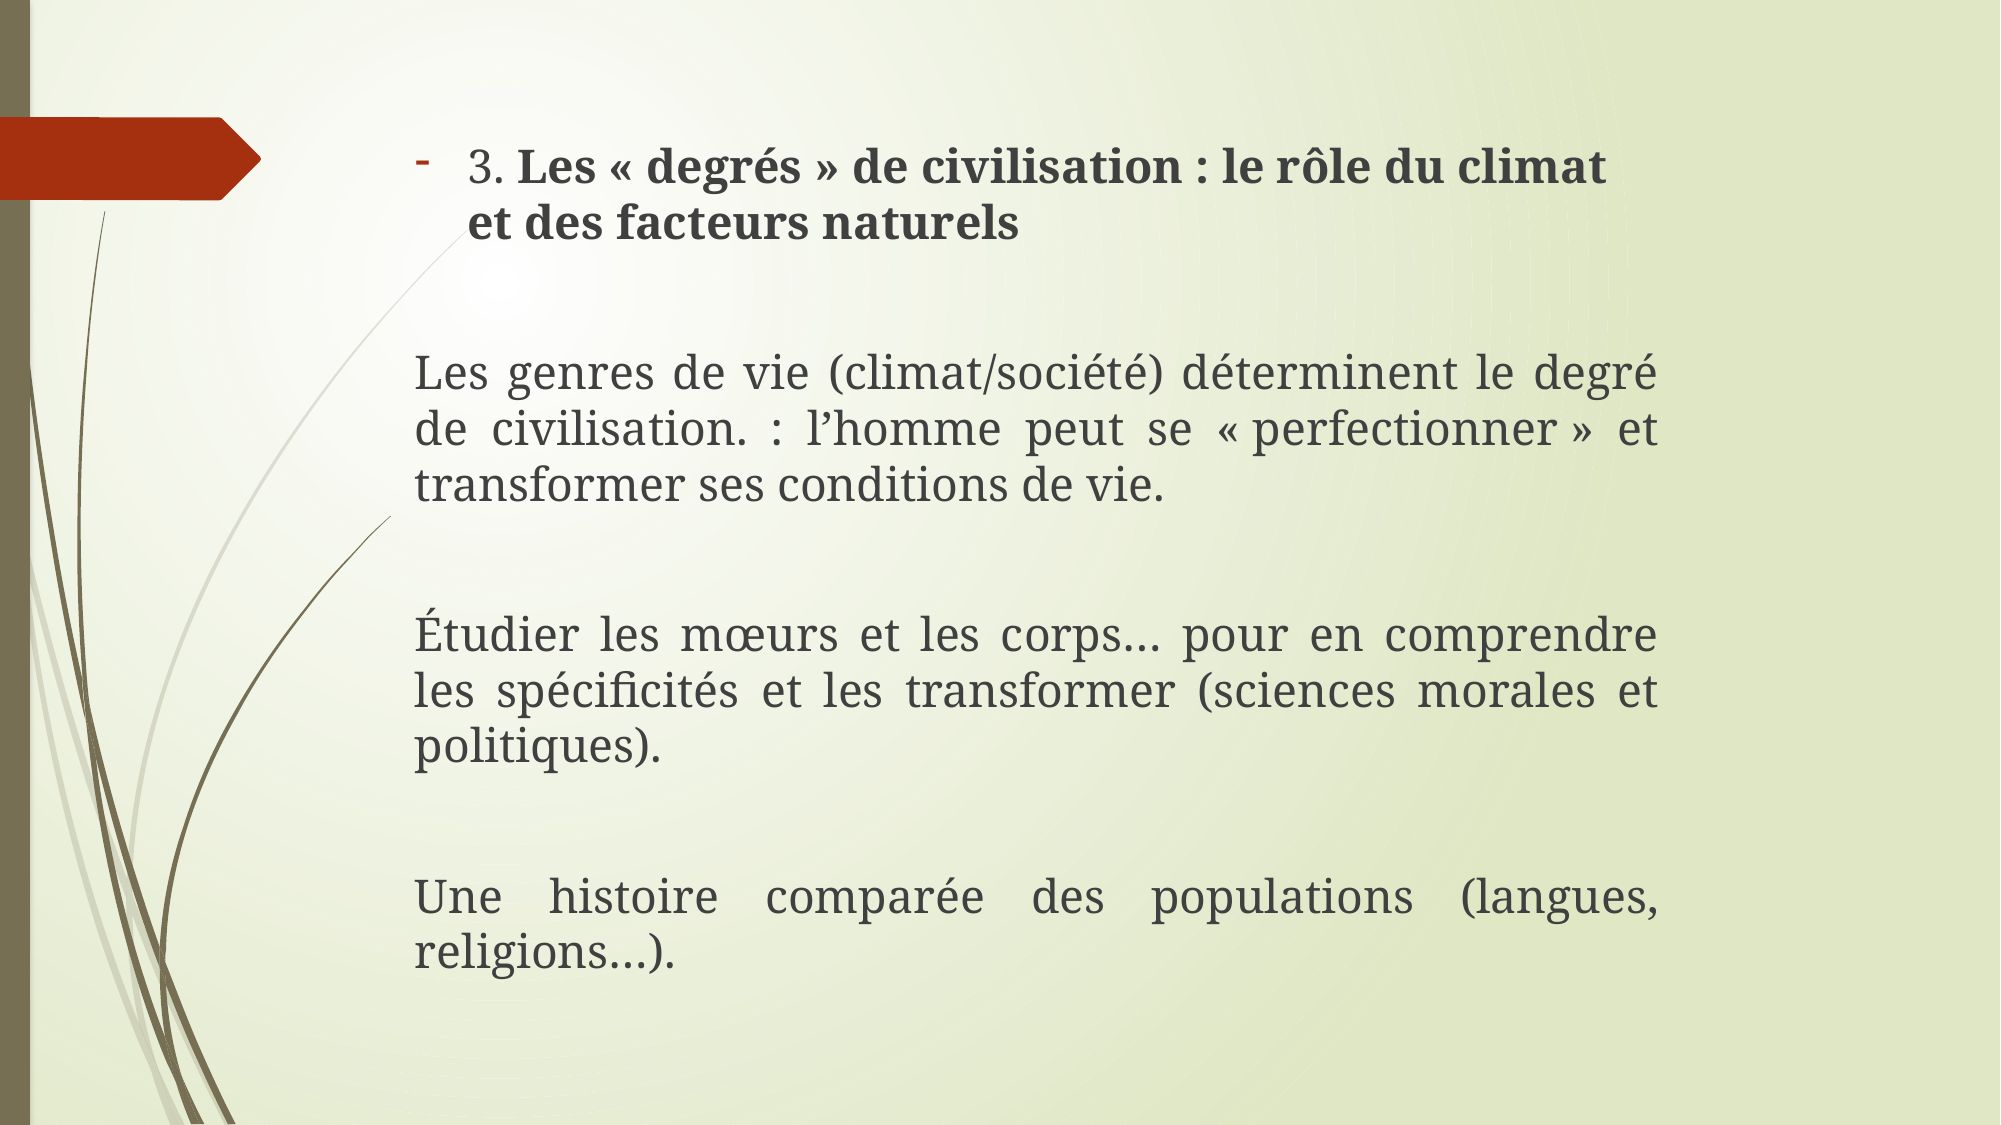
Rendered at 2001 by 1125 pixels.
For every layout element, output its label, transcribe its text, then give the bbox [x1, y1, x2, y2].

list 3. Les « degrés » de civilisation : le rôle du climat et des facteurs naturels Les genres de vie (climat/société) déterminent le degré de civilisation. : l’homme peut se « perfectionner » et transformer ses conditions de vie. Étudier les mœurs et les corps… pour en comprendre les spécificités et les transformer (sciences morales et politiques). Une histoire comparée des populations (langues, religions…). [399, 54, 1675, 988]
